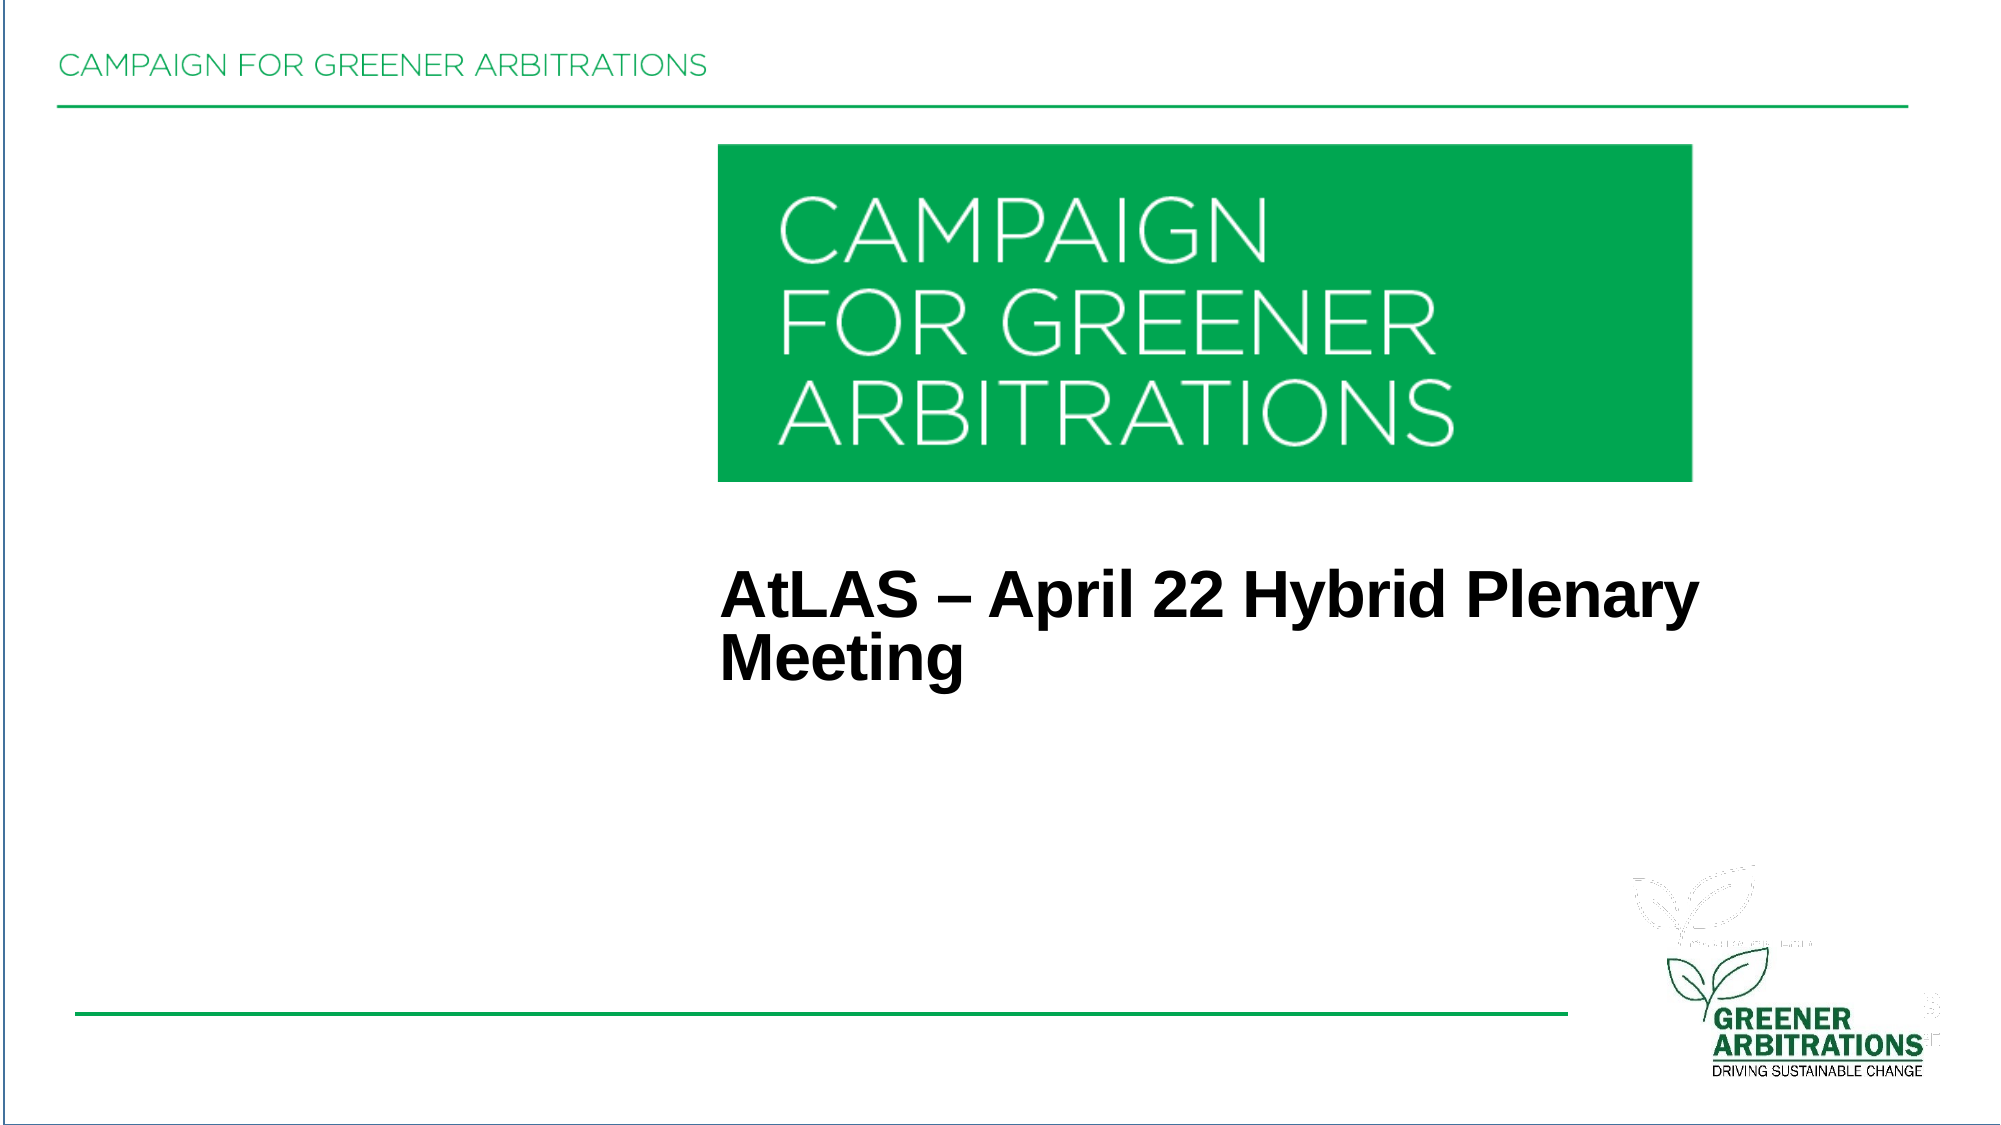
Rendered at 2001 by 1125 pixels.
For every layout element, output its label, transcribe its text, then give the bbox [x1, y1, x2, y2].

picture [1633, 863, 1940, 1077]
picture [717, 144, 1694, 482]
text_box AtLAS – April 22 Hybrid Plenary Meeting [717, 558, 1996, 721]
text_box [3, 0, 2000, 1125]
